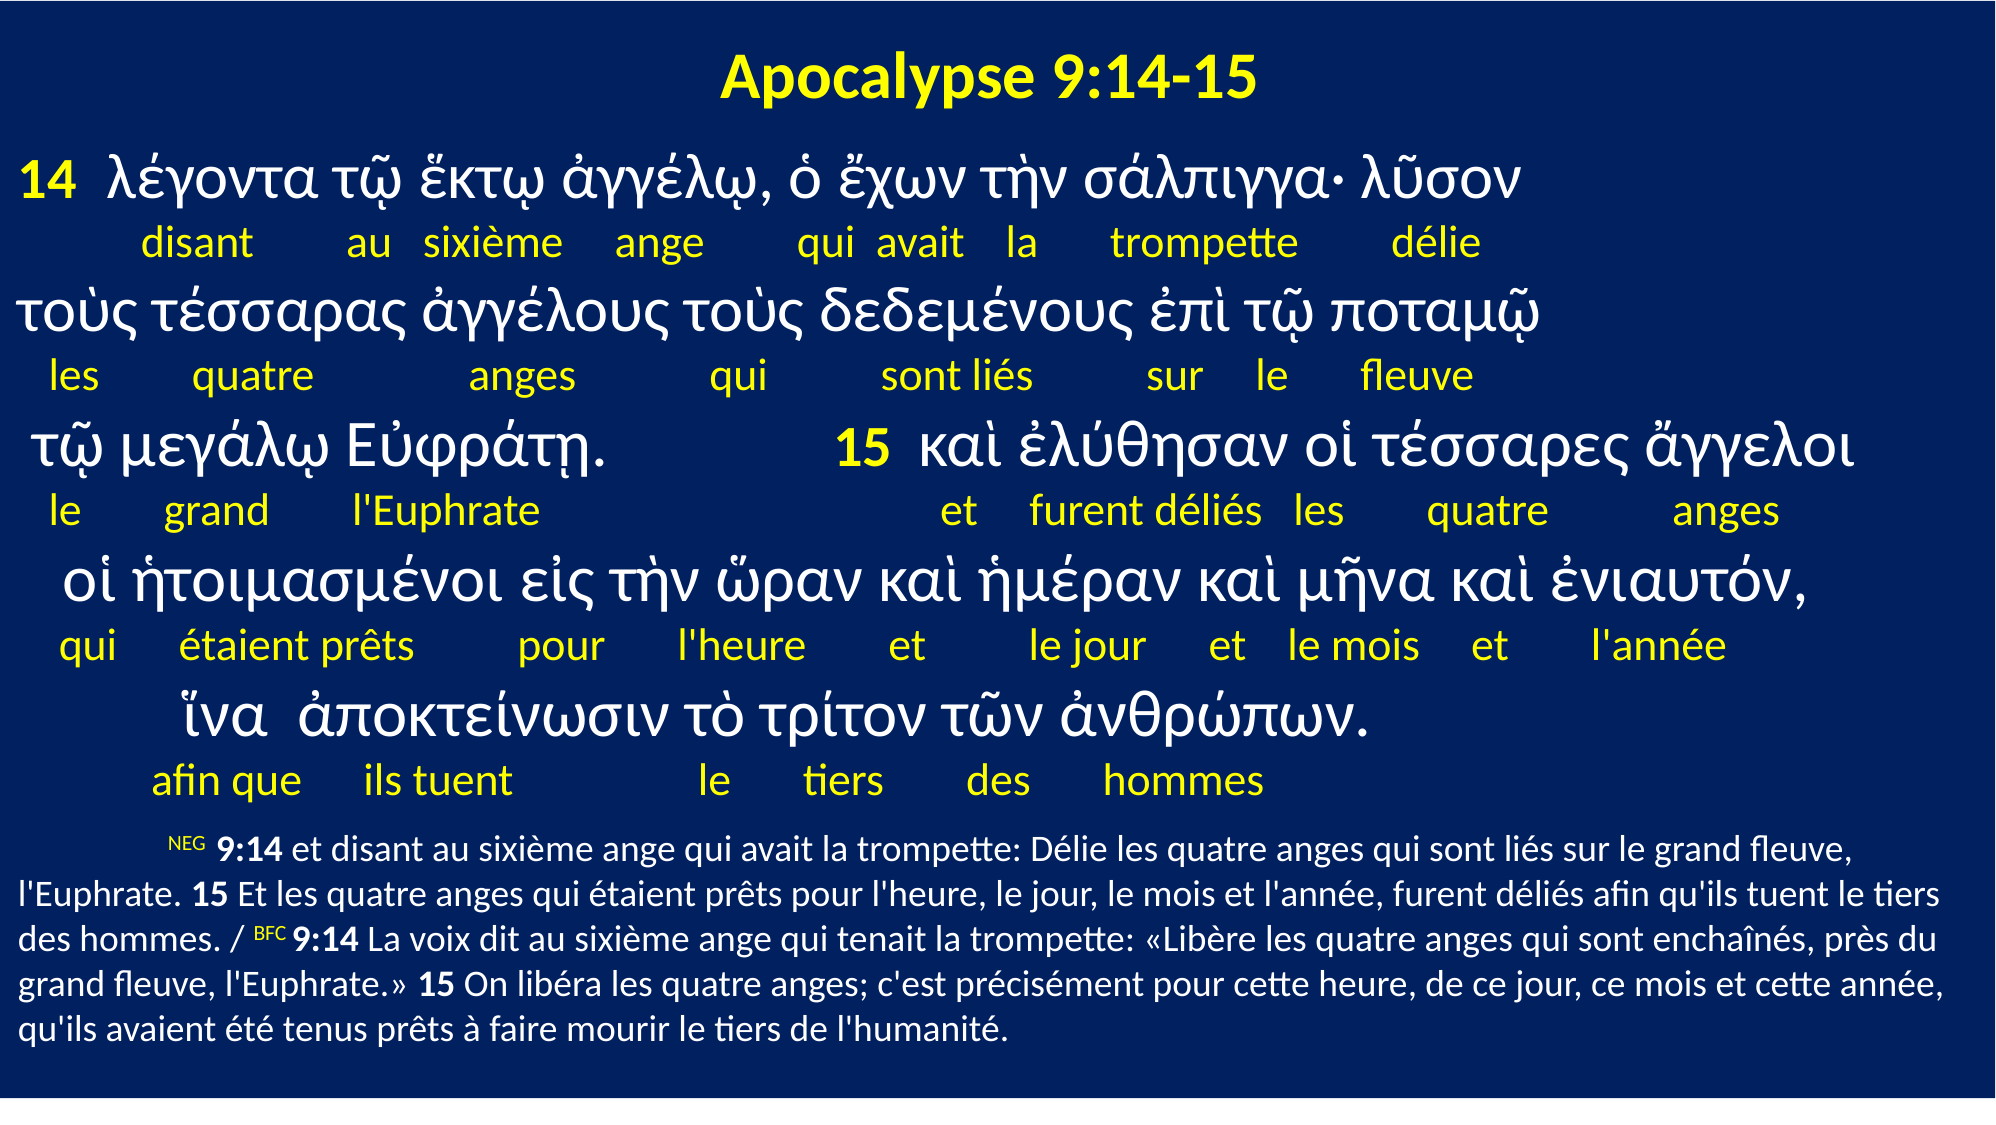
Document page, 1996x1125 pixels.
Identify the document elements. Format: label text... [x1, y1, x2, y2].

text_box Apocalypse 9:14-15 14 λέγοντα τῷ ἕκτῳ ἀγγέλῳ, ὁ ἔχων τὴν σάλπιγγα· λῦσον disant au sixième ange qui avait la trompette délie τοὺς τέσσαρας ἀγγέλους τοὺς δεδεμένους ἐπὶ τῷ ποταμῷ les quatre anges qui sont liés sur le fleuve τῷ μεγάλῳ Εὐφράτῃ. 15 καὶ ἐλύθησαν οἱ τέσσαρες ἄγγελοι le grand l'Euphrate et furent déliés les quatre anges οἱ ἡτοιμασμένοι εἰς τὴν ὥραν καὶ ἡμέραν καὶ μῆνα καὶ ἐνιαυτόν, qui étaient prêts pour l'heure et le jour et le mois et l'année ἵνα ἀποκτείνωσιν τὸ τρίτον τῶν ἀνθρώπων. afin que ils tuent le tiers des hommes NEG 9:14 et disant au sixième ange qui avait la trompette: Délie les quatre anges qui sont liés sur le grand fleuve, l'Euphrate. 15 Et les quatre anges qui étaient prêts pour l'heure, le jour, le mois et l'année, furent déliés afin qu'ils tuent le tiers des hommes. / BFC 9:14 La voix dit au sixième ange qui tenait la trompette: «Libère les quatre anges qui sont enchaînés, près du grand fleuve, l'Euphrate.» 15 On libéra les quatre anges; c'est précisément pour cette heure, de ce jour, ce mois et cette année, qu'ils avaient été tenus prêts à faire mourir le tiers de l'humanité. [0, 0, 1996, 1099]
